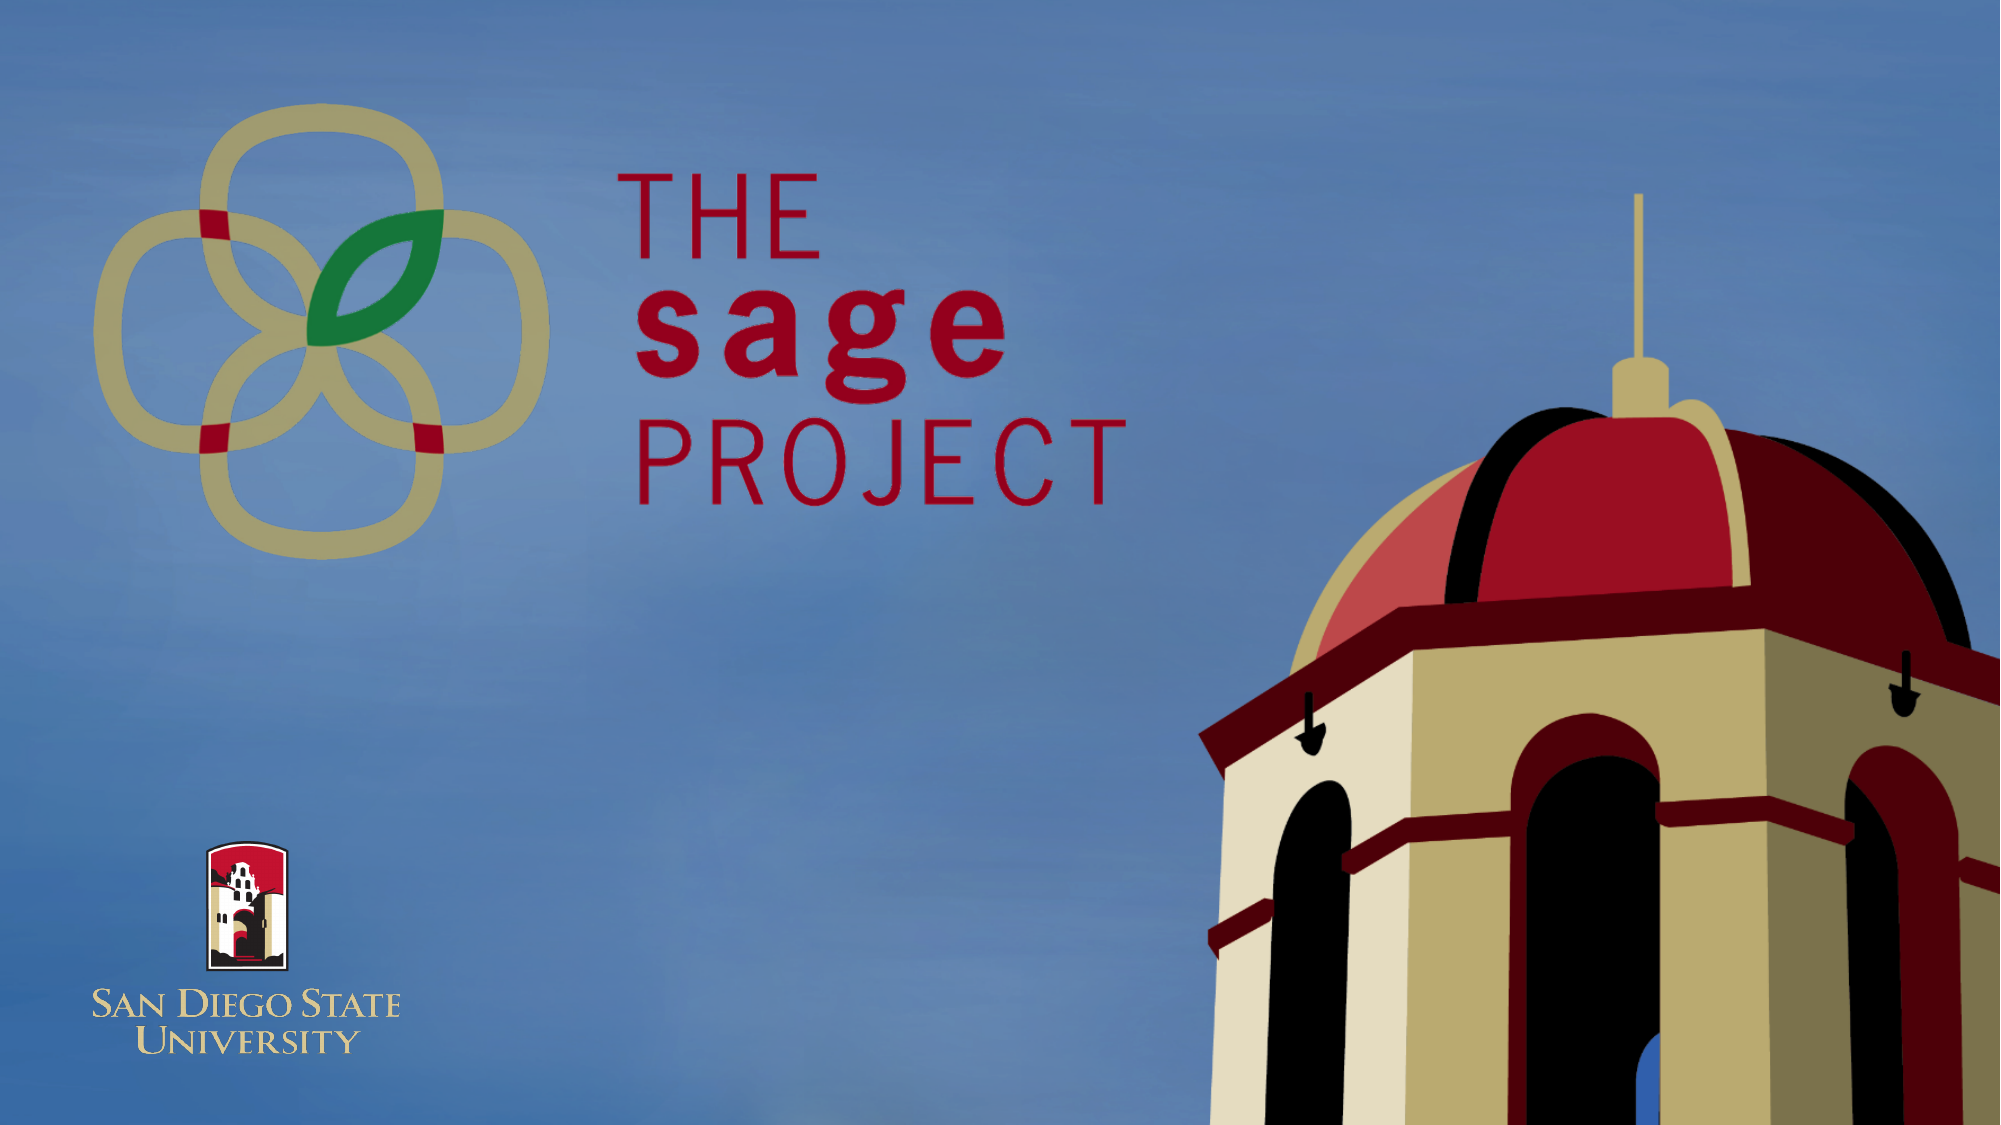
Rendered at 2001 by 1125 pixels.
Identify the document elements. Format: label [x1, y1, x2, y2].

text_box [0, 0, 2000, 1125]
